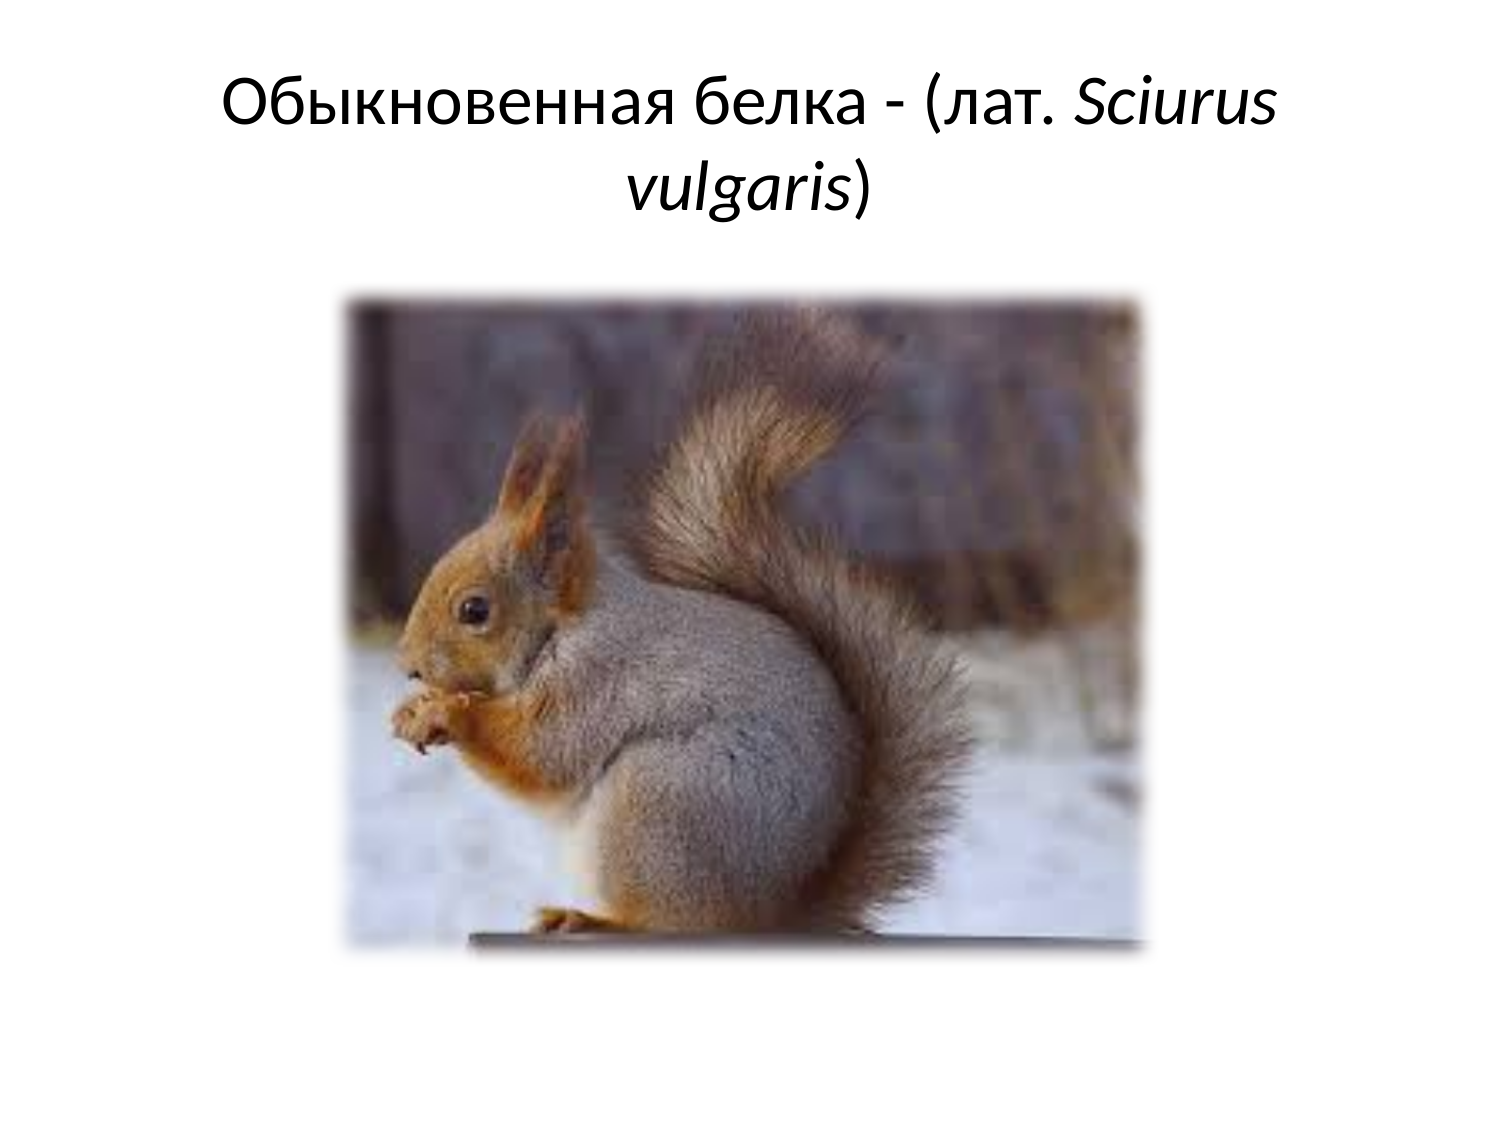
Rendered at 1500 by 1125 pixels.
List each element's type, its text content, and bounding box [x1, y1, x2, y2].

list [327, 280, 1162, 967]
title Обыкновенная белка - (лат. Sciurus vulgaris) [75, 45, 1425, 233]
